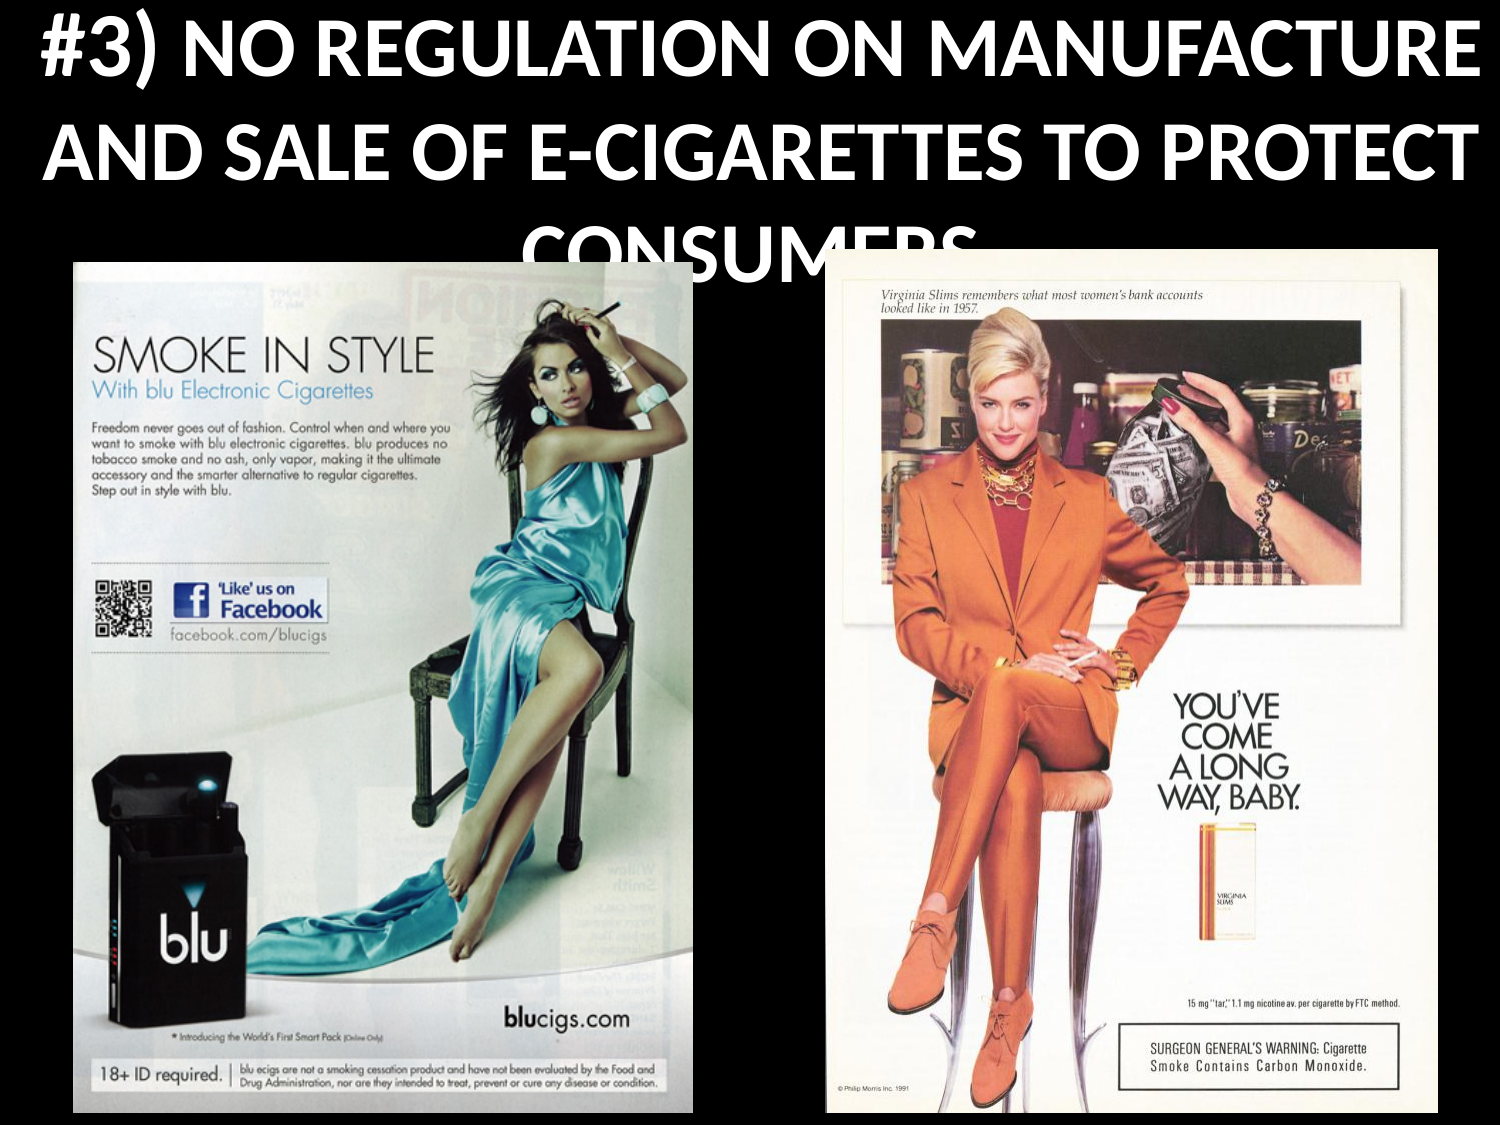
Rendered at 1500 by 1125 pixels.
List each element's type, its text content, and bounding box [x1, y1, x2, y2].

picture [73, 262, 694, 1113]
title #3) no regulation on manufacture and sale of e-cigarettes to protect consumers. [12, 0, 1500, 213]
picture [824, 249, 1438, 1113]
